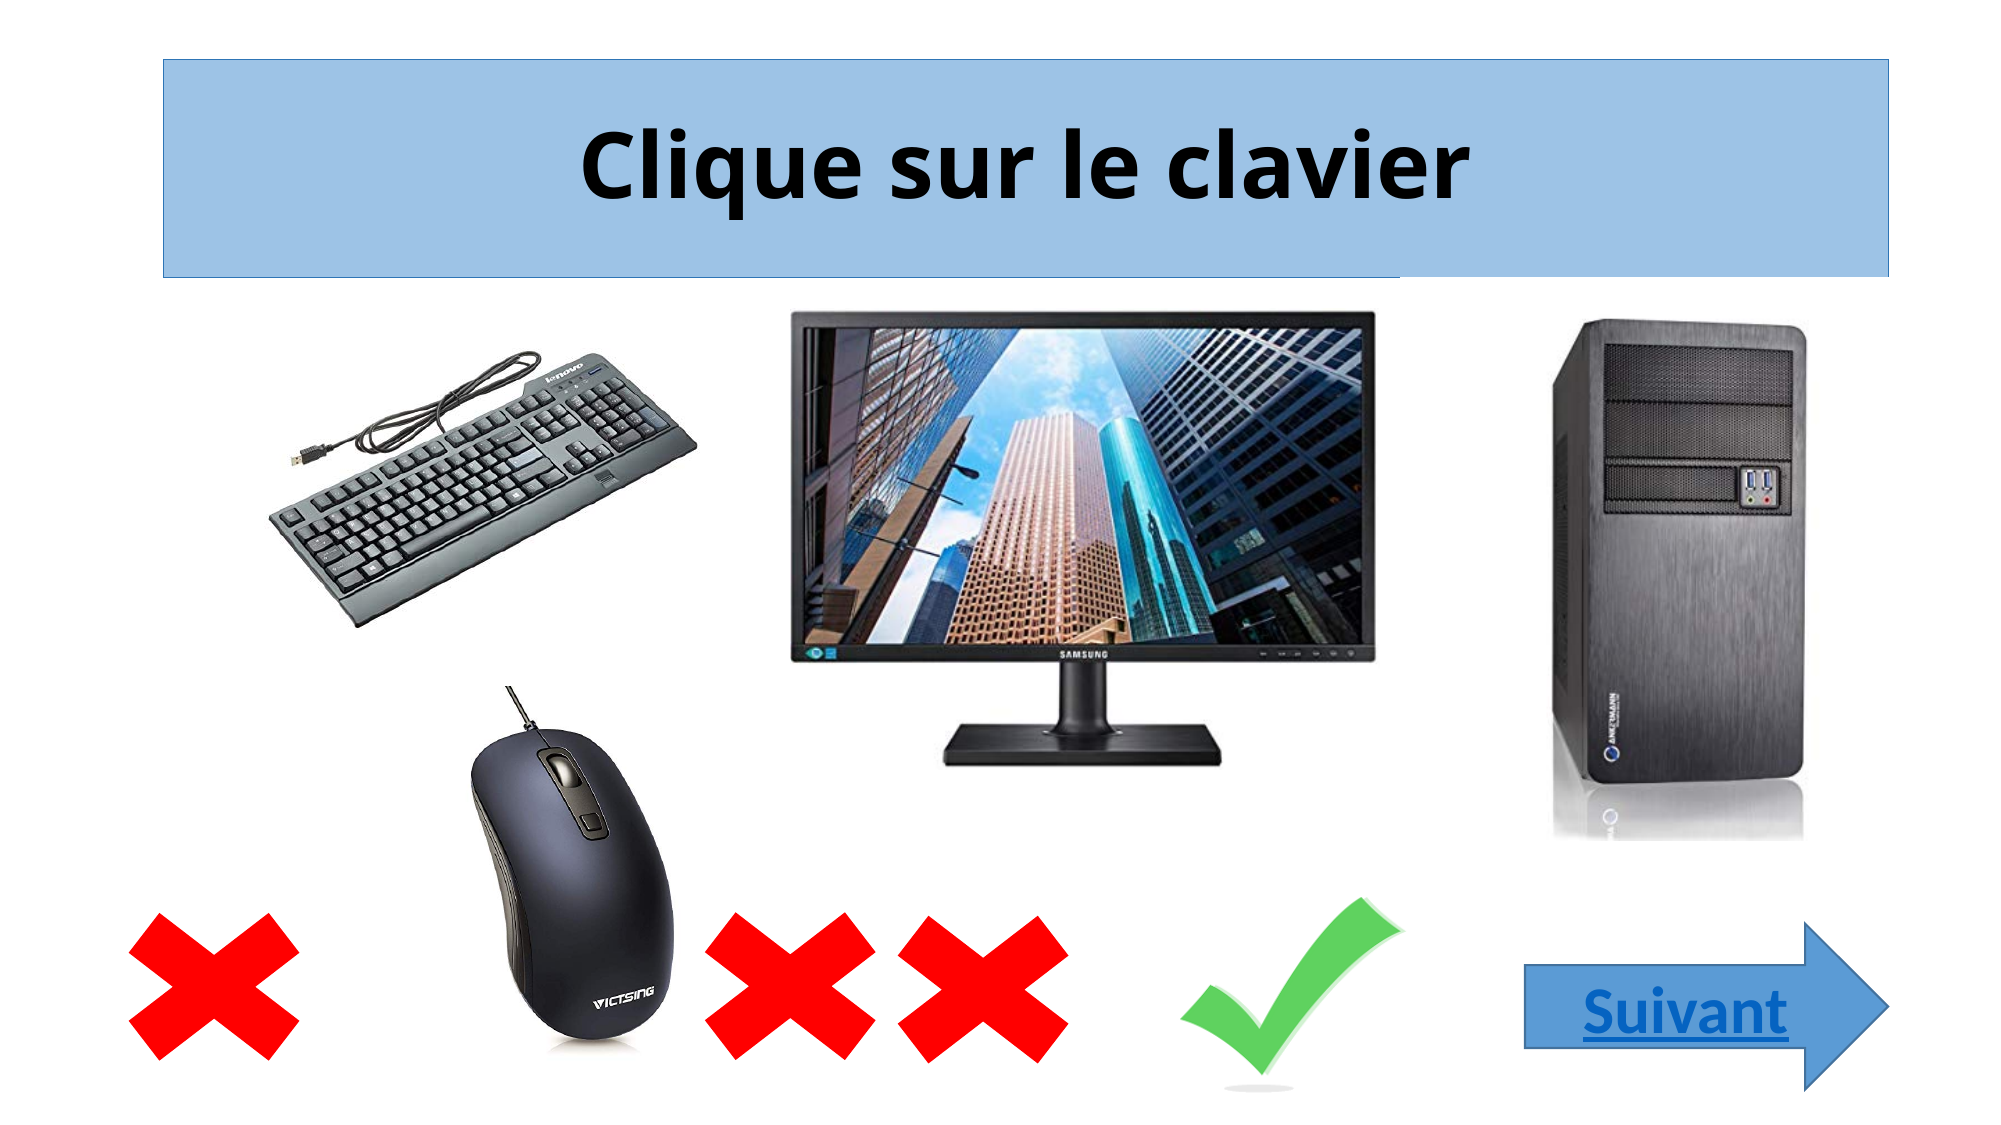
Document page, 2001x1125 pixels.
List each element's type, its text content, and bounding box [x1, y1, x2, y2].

text_box [746, 912, 876, 1061]
picture [790, 308, 1380, 770]
text_box [897, 915, 1069, 1064]
title Clique sur le clavier [163, 59, 1889, 278]
picture [368, 686, 746, 1064]
picture [1171, 886, 1415, 1104]
text_box [128, 912, 300, 1061]
text_box Suivant [1523, 921, 1890, 1092]
picture [1400, 277, 1957, 841]
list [264, 348, 701, 630]
